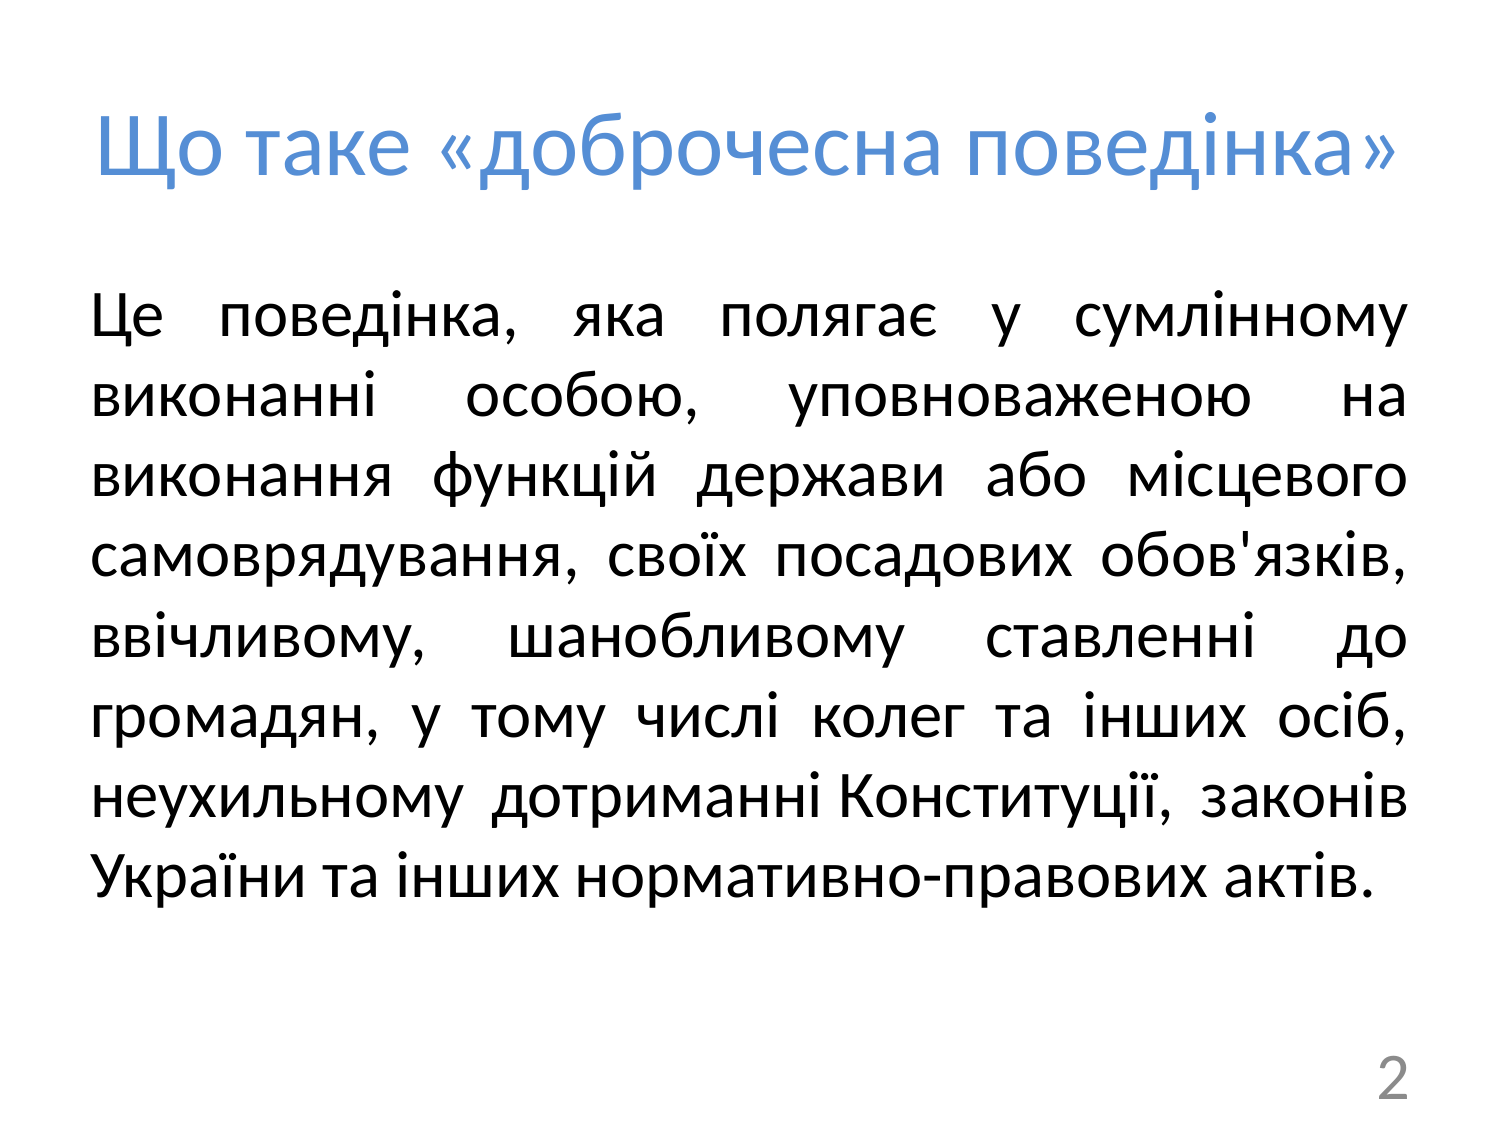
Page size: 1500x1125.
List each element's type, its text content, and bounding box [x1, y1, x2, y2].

list Це поведінка, яка полягає у сумлінному виконанні особою, уповноваженою на виконання функцій держави або місцевого самоврядування, своїх посадових обов'язків, ввічливому, шанобливому ставленні до громадян, у тому числі колег та інших осіб, неухильному дотриманні Конституції, законів України та інших нормативно-правових актів. [75, 262, 1425, 1005]
title Що таке «доброчесна поведінка» [75, 45, 1425, 233]
slide_number 2 [1074, 1042, 1425, 1103]
